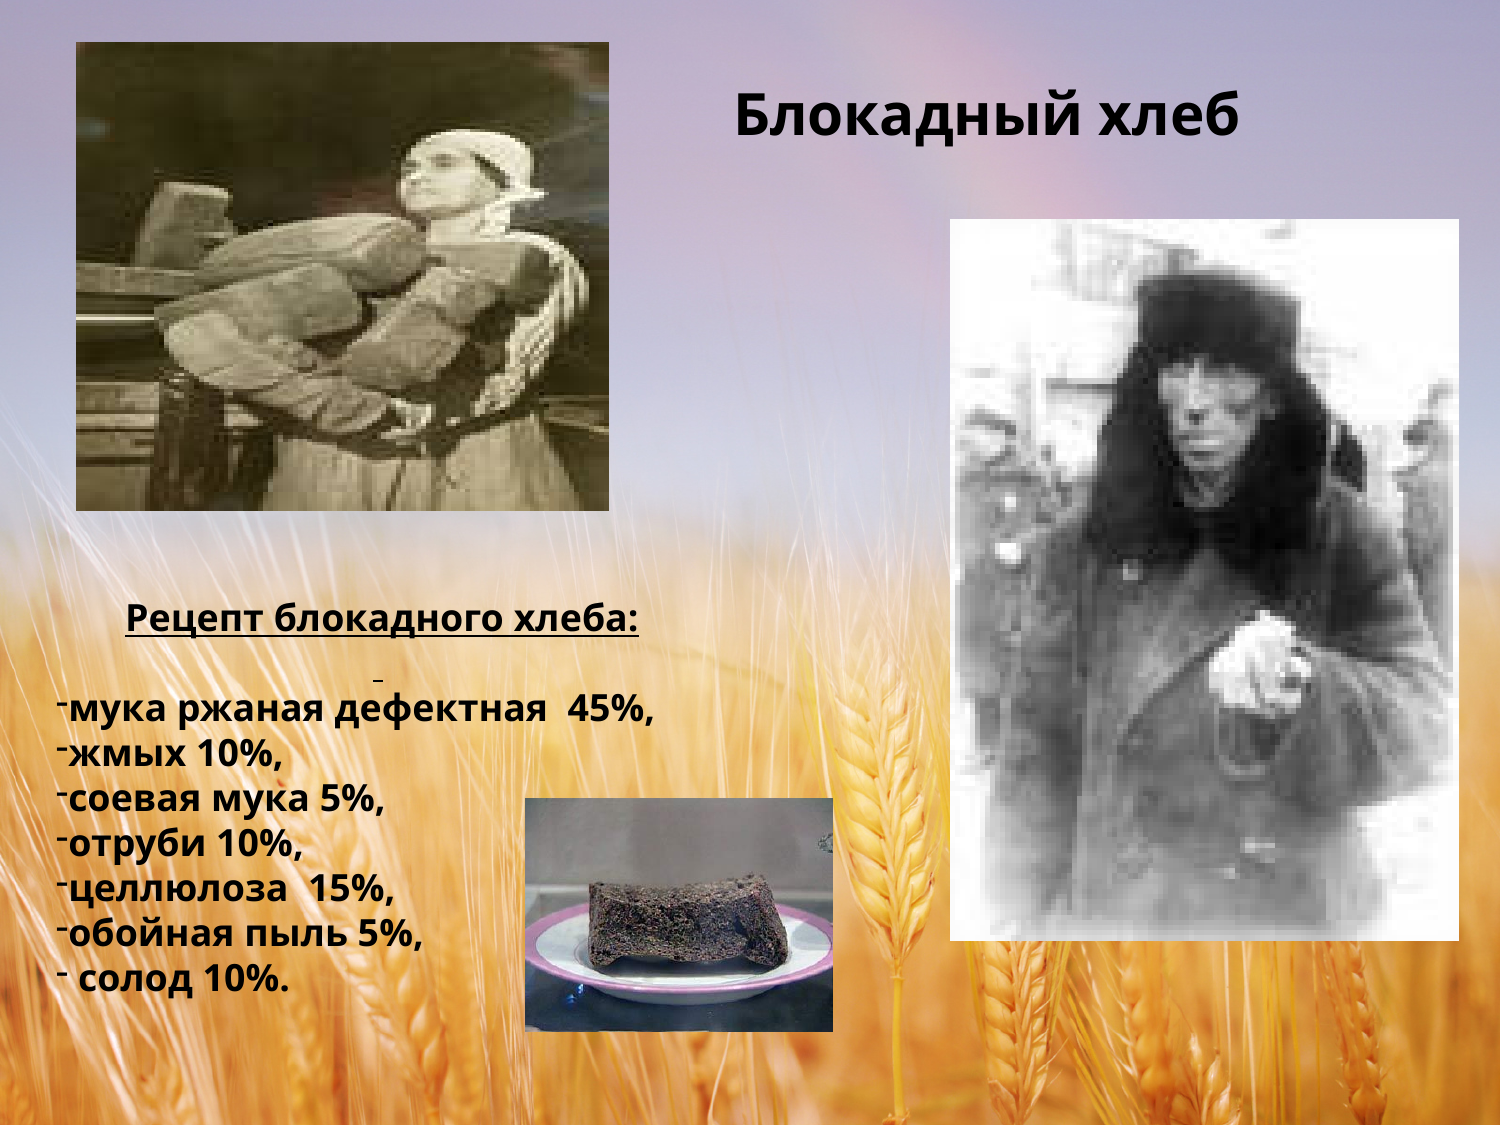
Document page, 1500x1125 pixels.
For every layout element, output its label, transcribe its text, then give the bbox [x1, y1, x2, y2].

text_box Рецепт блокадного хлеба: мука ржаная дефектная 45%, жмых 10%, соевая мука 5%, отруби 10%, целлюлоза 15%, обойная пыль 5%, солод 10%. [41, 586, 715, 1052]
picture [0, 0, 1500, 1125]
text_box Блокадный хлеб [718, 69, 1257, 155]
